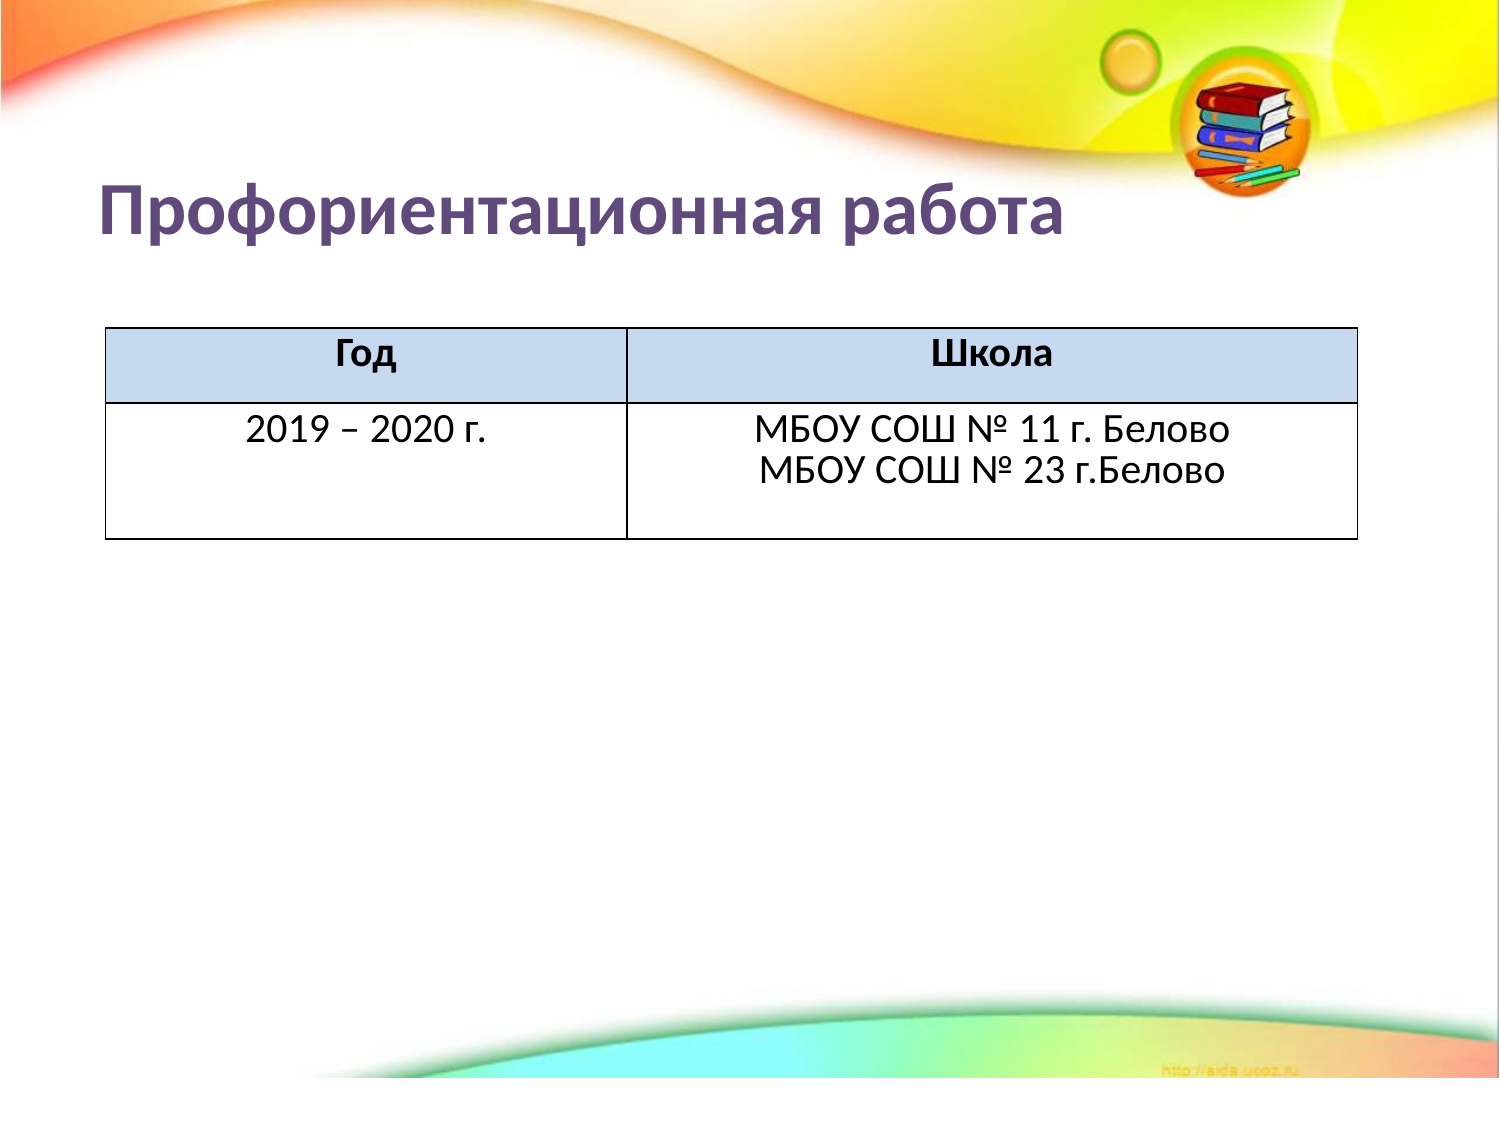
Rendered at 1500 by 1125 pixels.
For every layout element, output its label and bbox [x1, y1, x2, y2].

list [0, 0, 1500, 1079]
